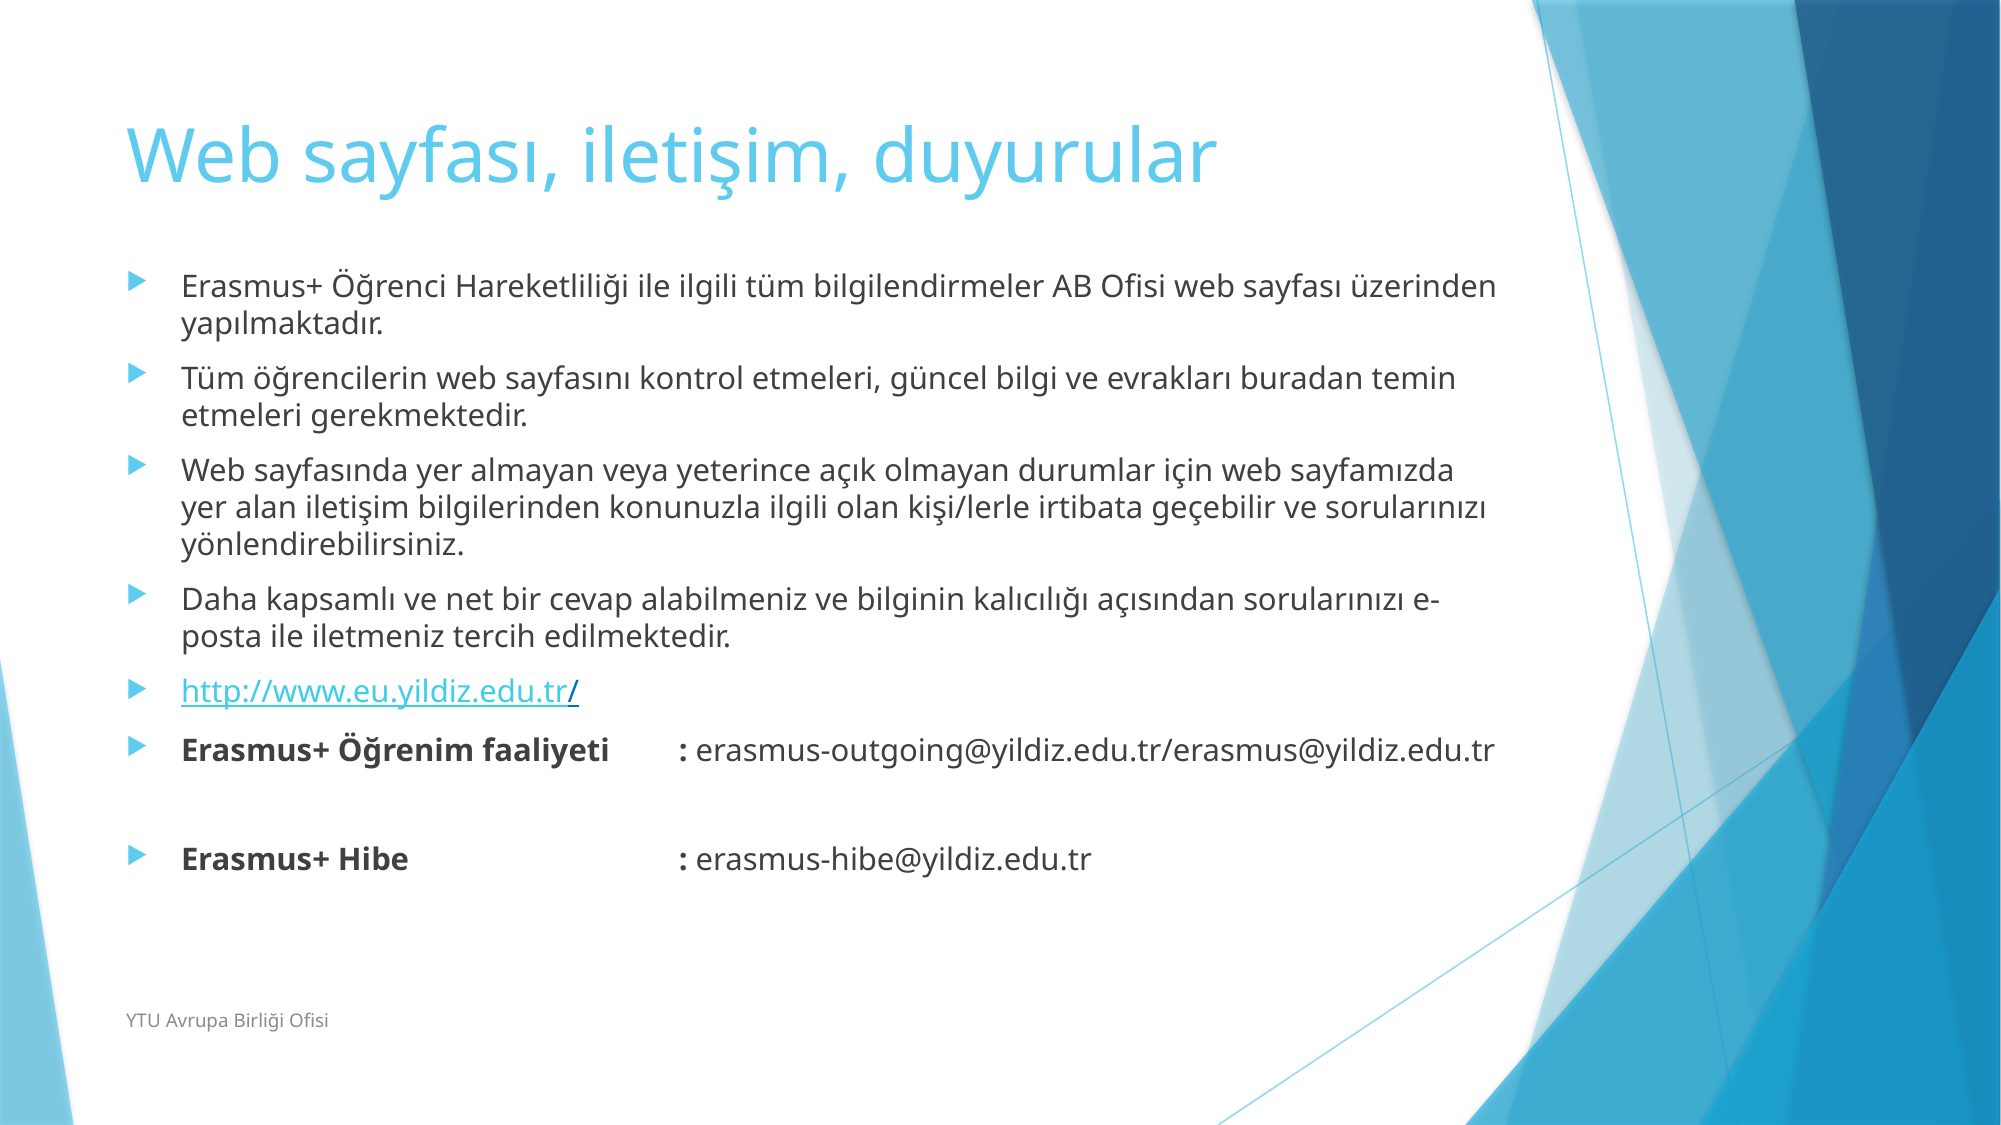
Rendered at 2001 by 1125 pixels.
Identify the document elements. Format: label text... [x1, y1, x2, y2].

list Erasmus+ Öğrenci Hareketliliği ile ilgili tüm bilgilendirmeler AB Ofisi web sayfası üzerinden yapılmaktadır. Tüm öğrencilerin web sayfasını kontrol etmeleri, güncel bilgi ve evrakları buradan temin etmeleri gerekmektedir. Web sayfasında yer almayan veya yeterince açık olmayan durumlar için web sayfamızda yer alan iletişim bilgilerinden konunuzla ilgili olan kişi/lerle irtibata geçebilir ve sorularınızı yönlendirebilirsiniz. Daha kapsamlı ve net bir cevap alabilmeniz ve bilginin kalıcılığı açısından sorularınızı e-posta ile iletmeniz tercih edilmektedir. http://www.eu.yildiz.edu.tr/ Erasmus+ Öğrenim faaliyeti : erasmus-outgoing@yildiz.edu.tr/erasmus@yildiz.edu.tr Erasmus+ Hibe : erasmus-hibe@yildiz.edu.tr [111, 258, 1522, 896]
title Web sayfası, iletişim, duyurular [111, 99, 1522, 258]
footer YTU Avrupa Birliği Ofisi [111, 991, 1145, 1051]
